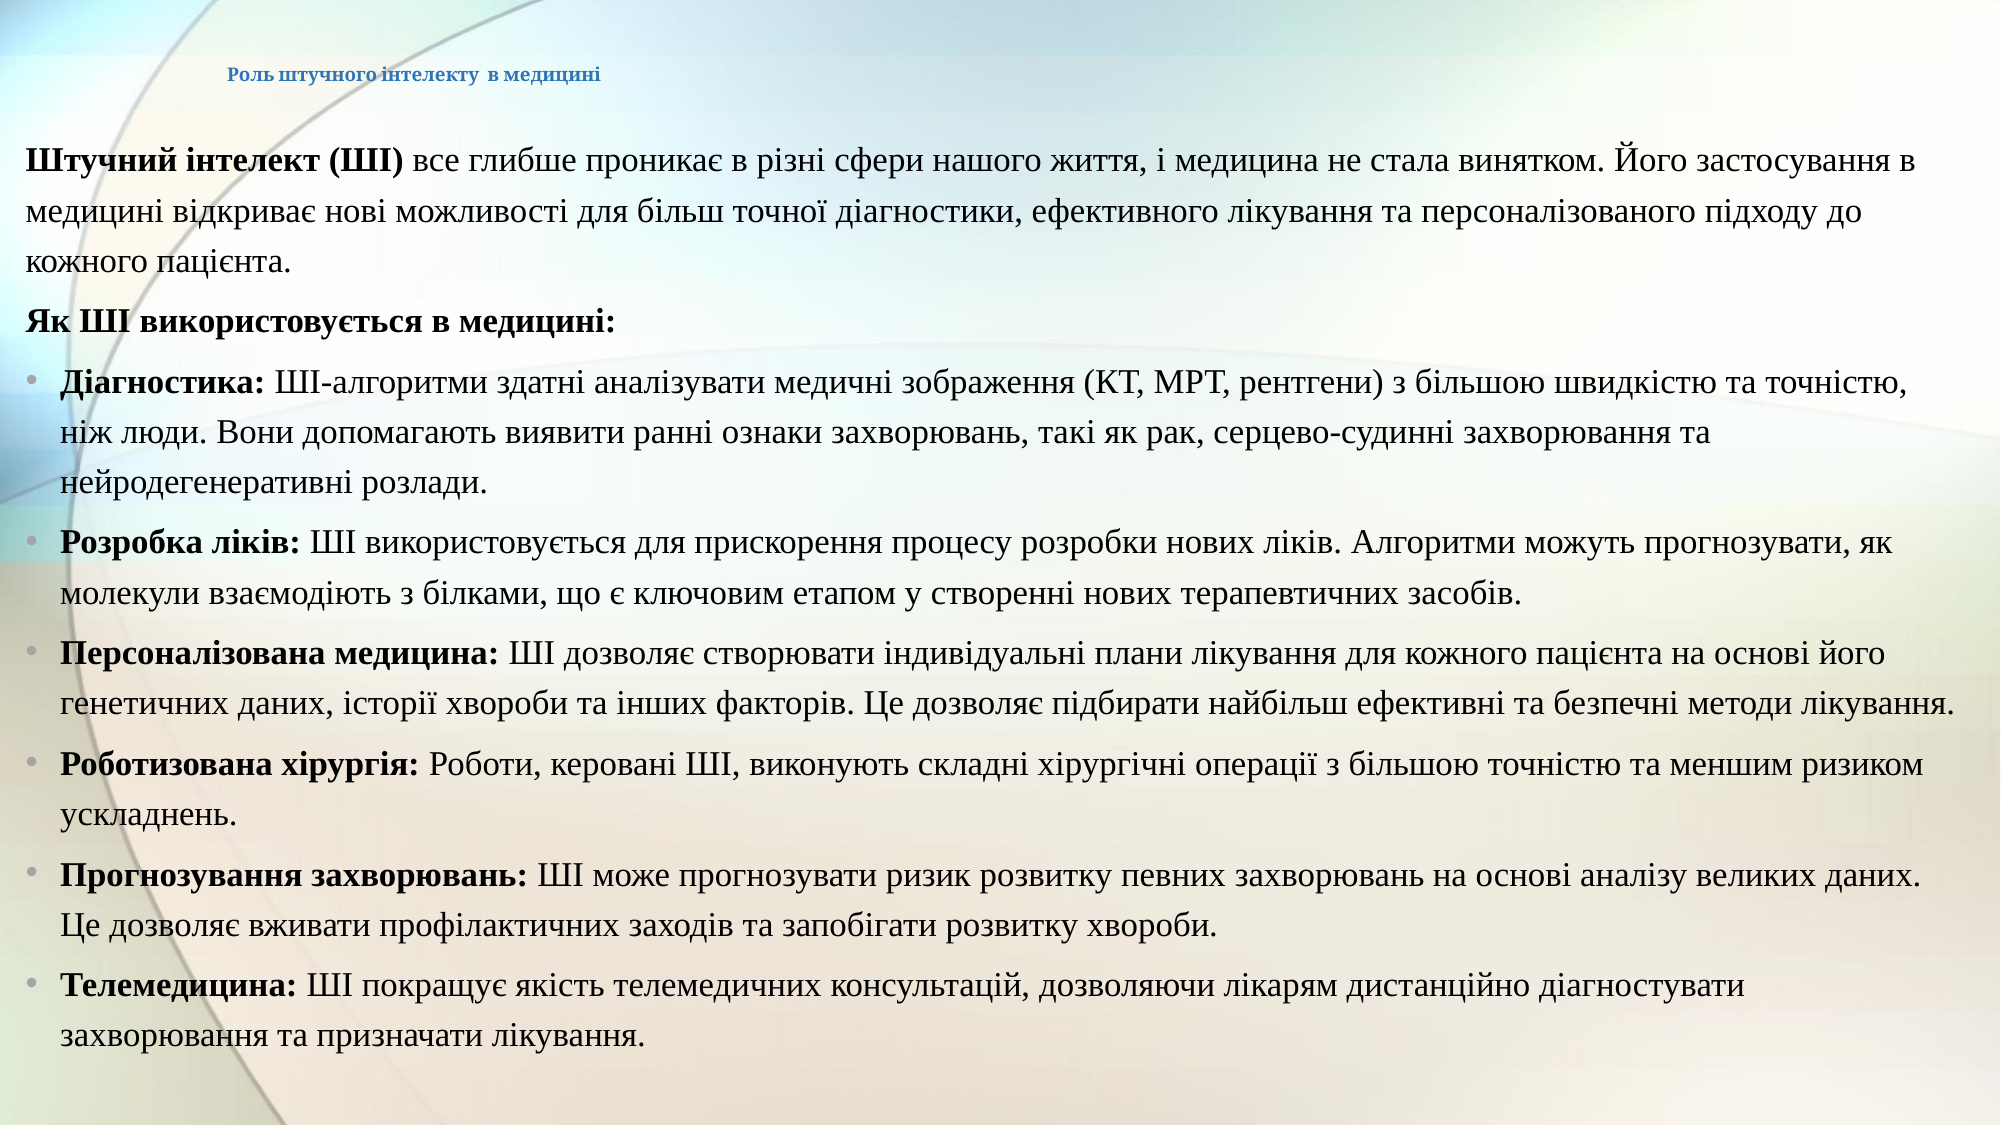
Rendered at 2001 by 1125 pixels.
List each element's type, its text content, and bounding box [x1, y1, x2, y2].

list Штучний інтелект (ШІ) все глибше проникає в різні сфери нашого життя, і медицина не стала винятком. Його застосування в медицині відкриває нові можливості для більш точної діагностики, ефективного лікування та персоналізованого підходу до кожного пацієнта. Як ШІ використовується в медицині: Діагностика: ШІ-алгоритми здатні аналізувати медичні зображення (КТ, МРТ, рентгени) з більшою швидкістю та точністю, ніж люди. Вони допомагають виявити ранні ознаки захворювань, такі як рак, серцево-судинні захворювання та нейродегенеративні розлади. Розробка ліків: ШІ використовується для прискорення процесу розробки нових ліків. Алгоритми можуть прогнозувати, як молекули взаємодіють з білками, що є ключовим етапом у створенні нових терапевтичних засобів. Персоналізована медицина: ШІ дозволяє створювати індивідуальні плани лікування для кожного пацієнта на основі його генетичних даних, історії хвороби та інших факторів. Це дозволяє підбирати найбільш ефективні та безпечні методи лікування. Роботизована хірургія: Роботи, керовані ШІ, виконують складні хірургічні операції з більшою точністю та меншим ризиком ускладнень. Прогнозування захворювань: ШІ може прогнозувати ризик розвитку певних захворювань на основі аналізу великих даних. Це дозволяє вживати профілактичних заходів та запобігати розвитку хвороби. Телемедицина: ШІ покращує якість телемедичних консультацій, дозволяючи лікарям дистанційно діагностувати захворювання та призначати лікування. [10, 121, 1979, 1111]
title Роль штучного інтелекту в медицині [212, 26, 1863, 121]
picture [0, 0, 2001, 1125]
